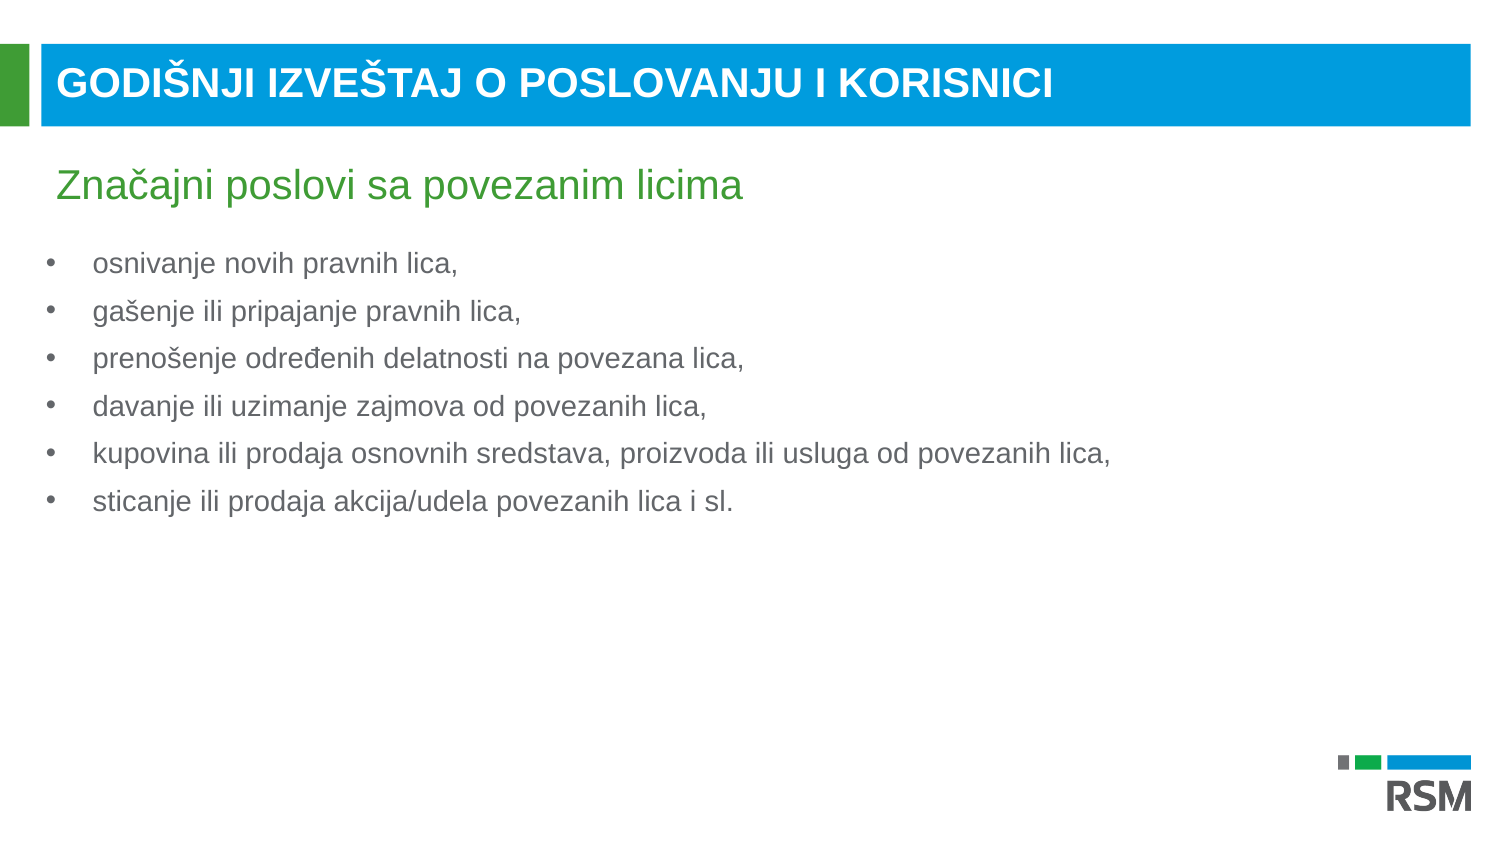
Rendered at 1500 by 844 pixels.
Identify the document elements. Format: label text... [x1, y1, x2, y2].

list GODIŠNJI IZVEŠTAJ O POSLOVANJU I KORISNICI [41, 58, 1459, 103]
text_box osnivanje novih pravnih lica, gašenje ili pripajanje pravnih lica, prenošenje određenih delatnosti na povezana lica, davanje ili uzimanje zajmova od povezanih lica, kupovina ili prodaja osnovnih sredstava, proizvoda ili usluga od povezanih lica, sticanje ili prodaja akcija/udela povezanih lica i sl. [31, 237, 1432, 572]
picture [1338, 755, 1471, 812]
list Značajni poslovi sa povezanim licima [41, 150, 1471, 230]
